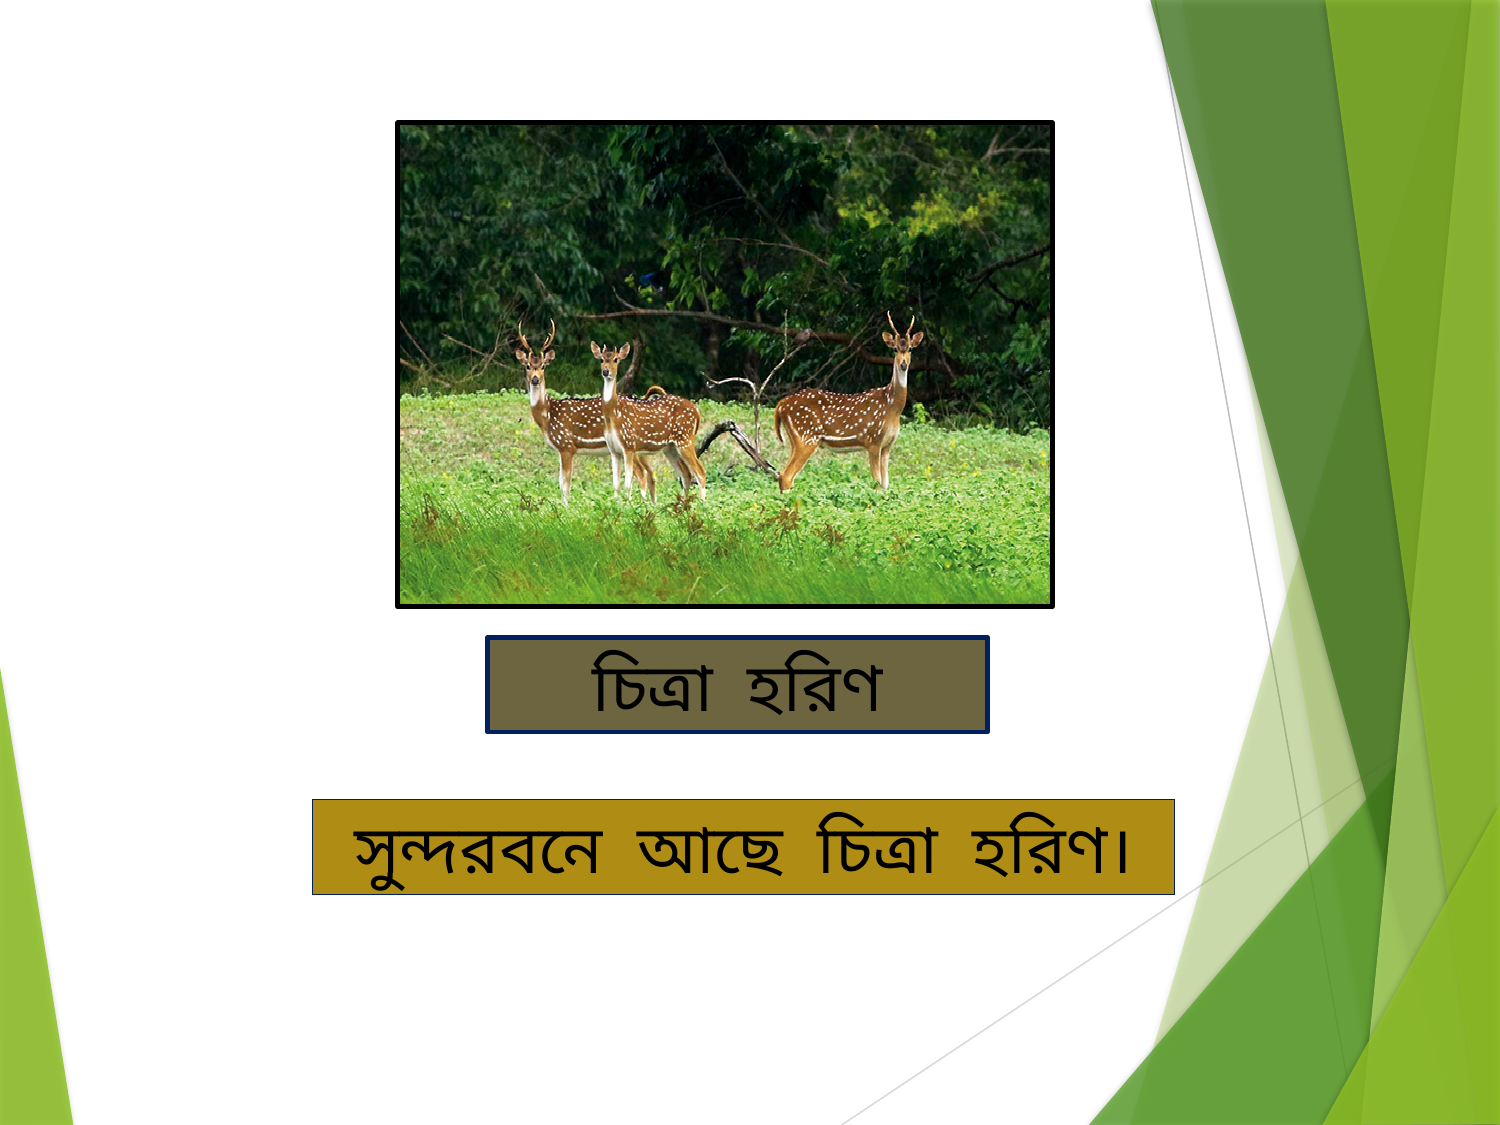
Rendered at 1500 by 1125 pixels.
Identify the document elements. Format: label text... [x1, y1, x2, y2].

picture [399, 124, 1051, 605]
text_box চিত্রা হরিণ [487, 637, 988, 733]
text_box সুন্দরবনে আছে চিত্রা হরিণ। [312, 799, 1175, 895]
